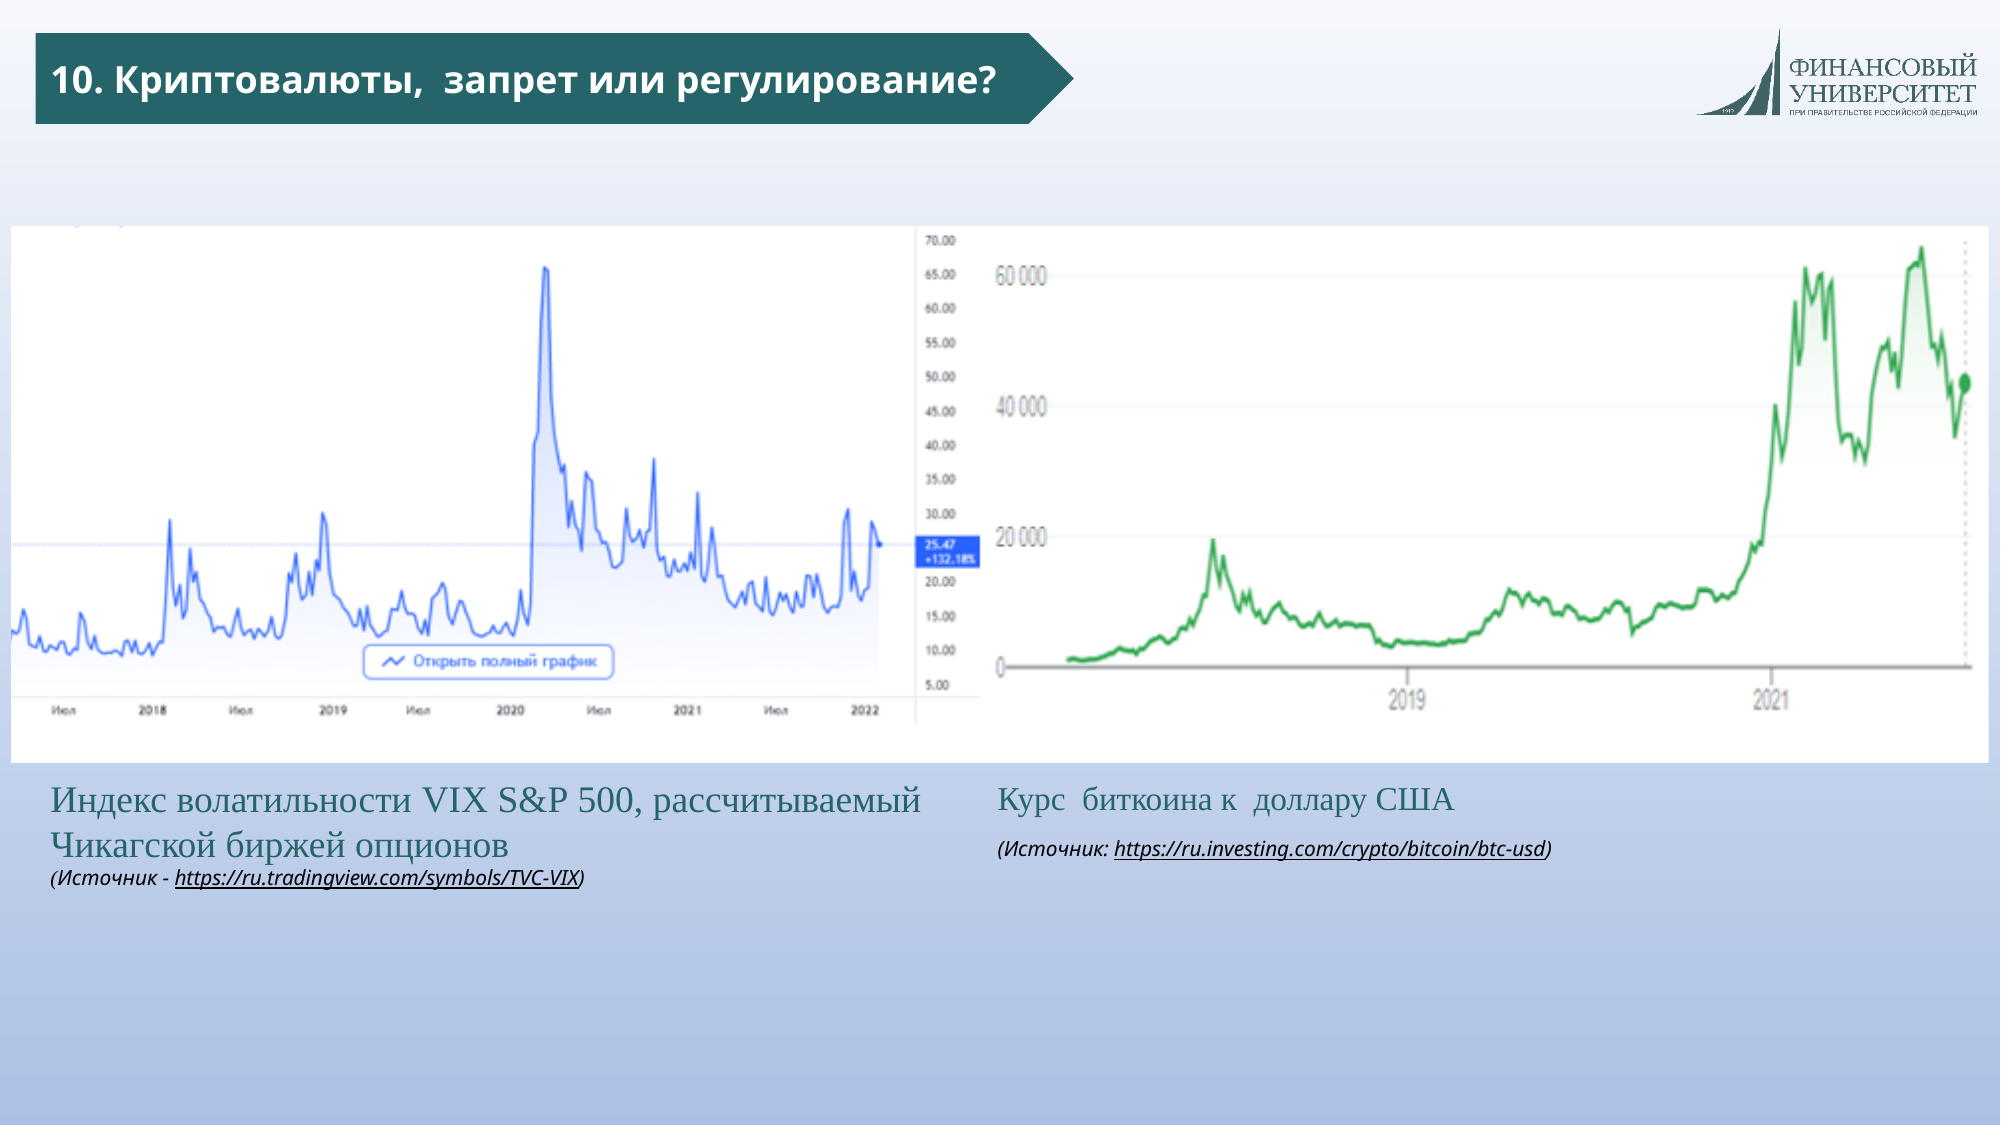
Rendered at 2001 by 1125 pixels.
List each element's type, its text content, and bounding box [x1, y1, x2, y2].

text_box Индекс волатильности VIX S&P 500, рассчитываемый Чикагской биржей опционов (Источник - https://ru.tradingview.com/symbols/TVC-VIX) [35, 767, 946, 901]
text_box Курс биткоина к доллару США (Источник: https://ru.investing.com/crypto/bitcoin/btc-usd) [945, 767, 1946, 872]
picture [11, 226, 1989, 763]
picture [1694, 23, 1978, 124]
text_box 10. Криптовалюты, запрет или регулирование? [34, 32, 1076, 125]
